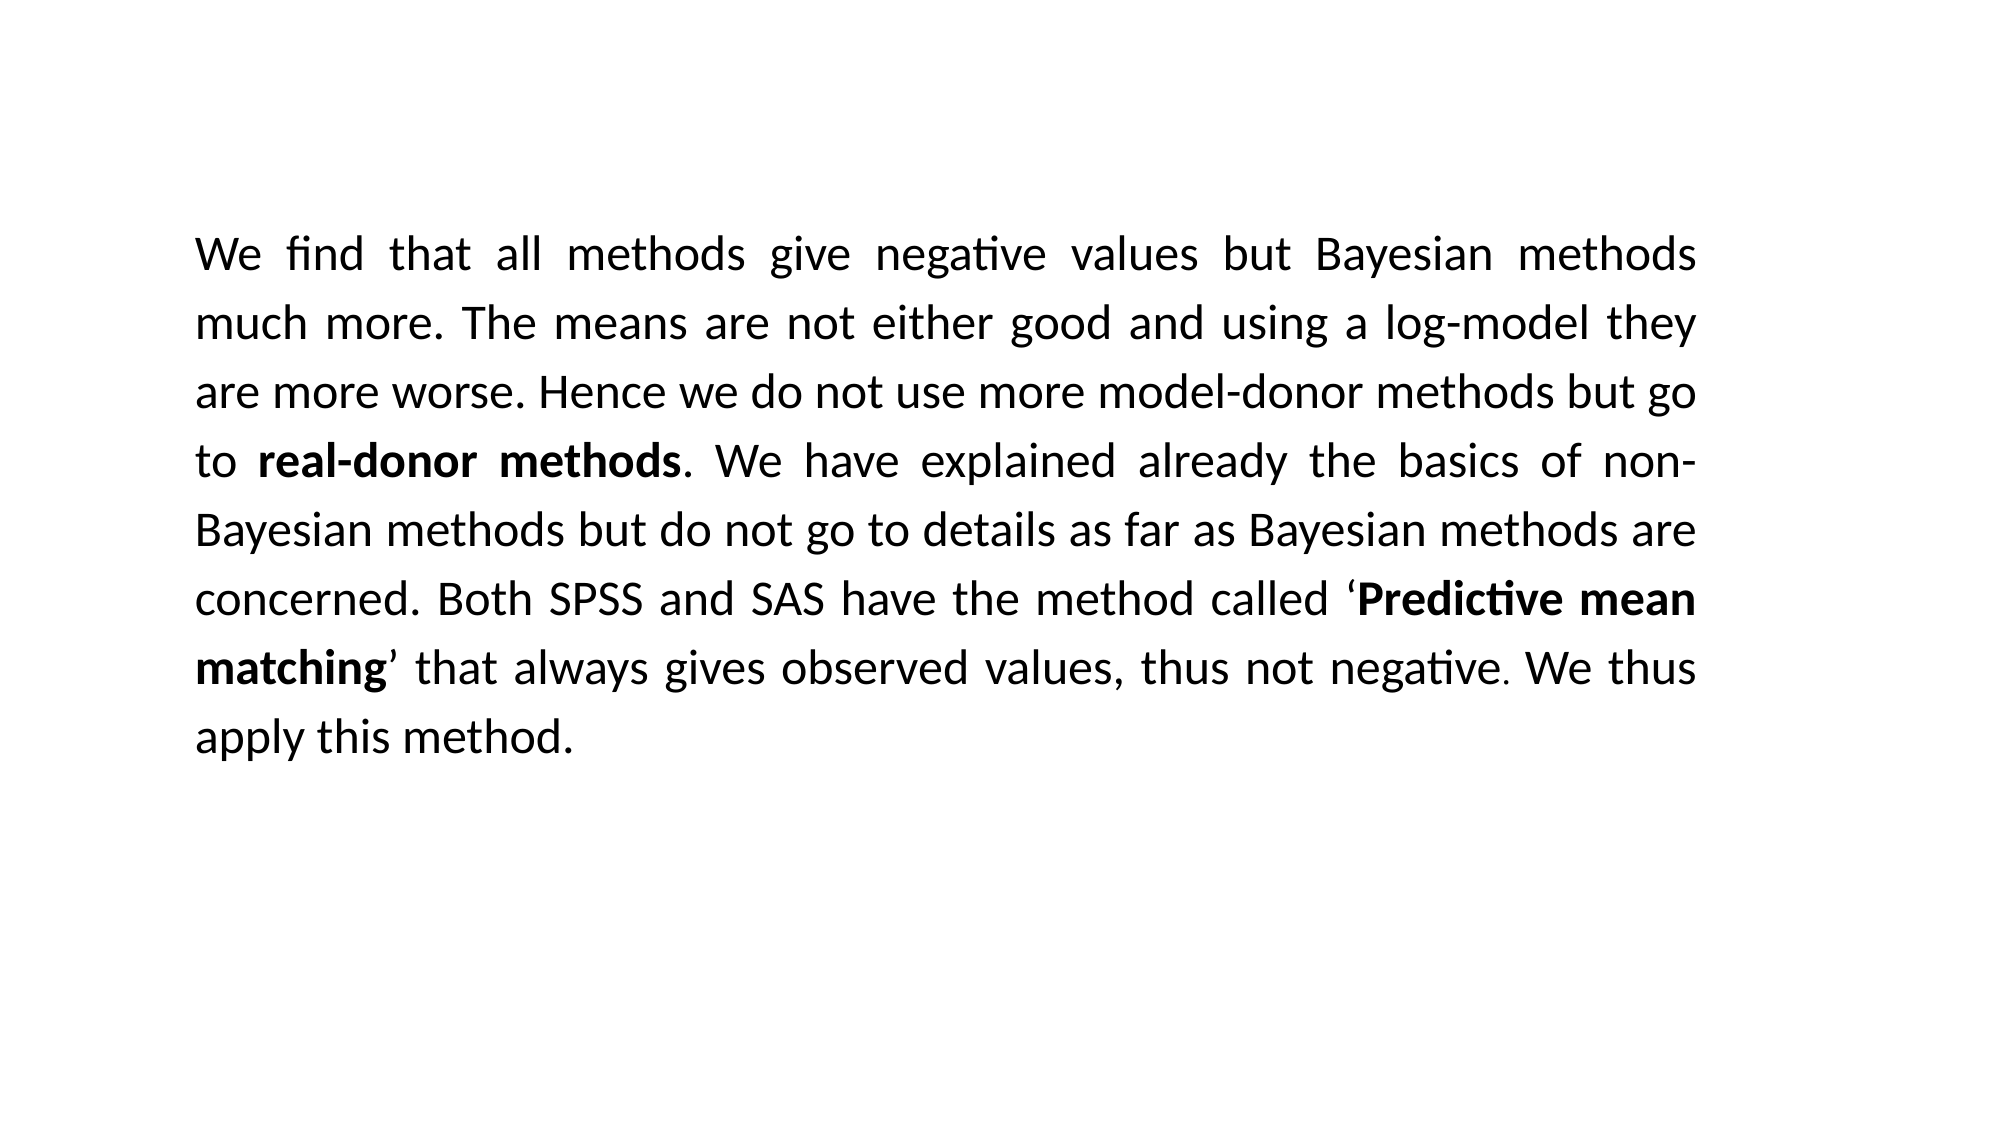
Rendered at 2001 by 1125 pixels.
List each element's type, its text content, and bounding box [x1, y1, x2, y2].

text_box We find that all methods give negative values but Bayesian methods much more. The means are not either good and using a log-model they are more worse. Hence we do not use more model-donor methods but go to real-donor methods. We have explained already the basics of non-Bayesian methods but do not go to details as far as Bayesian methods are concerned. Both SPSS and SAS have the method called ‘Predictive mean matching’ that always gives observed values, thus not negative. We thus apply this method. [179, 204, 1712, 771]
